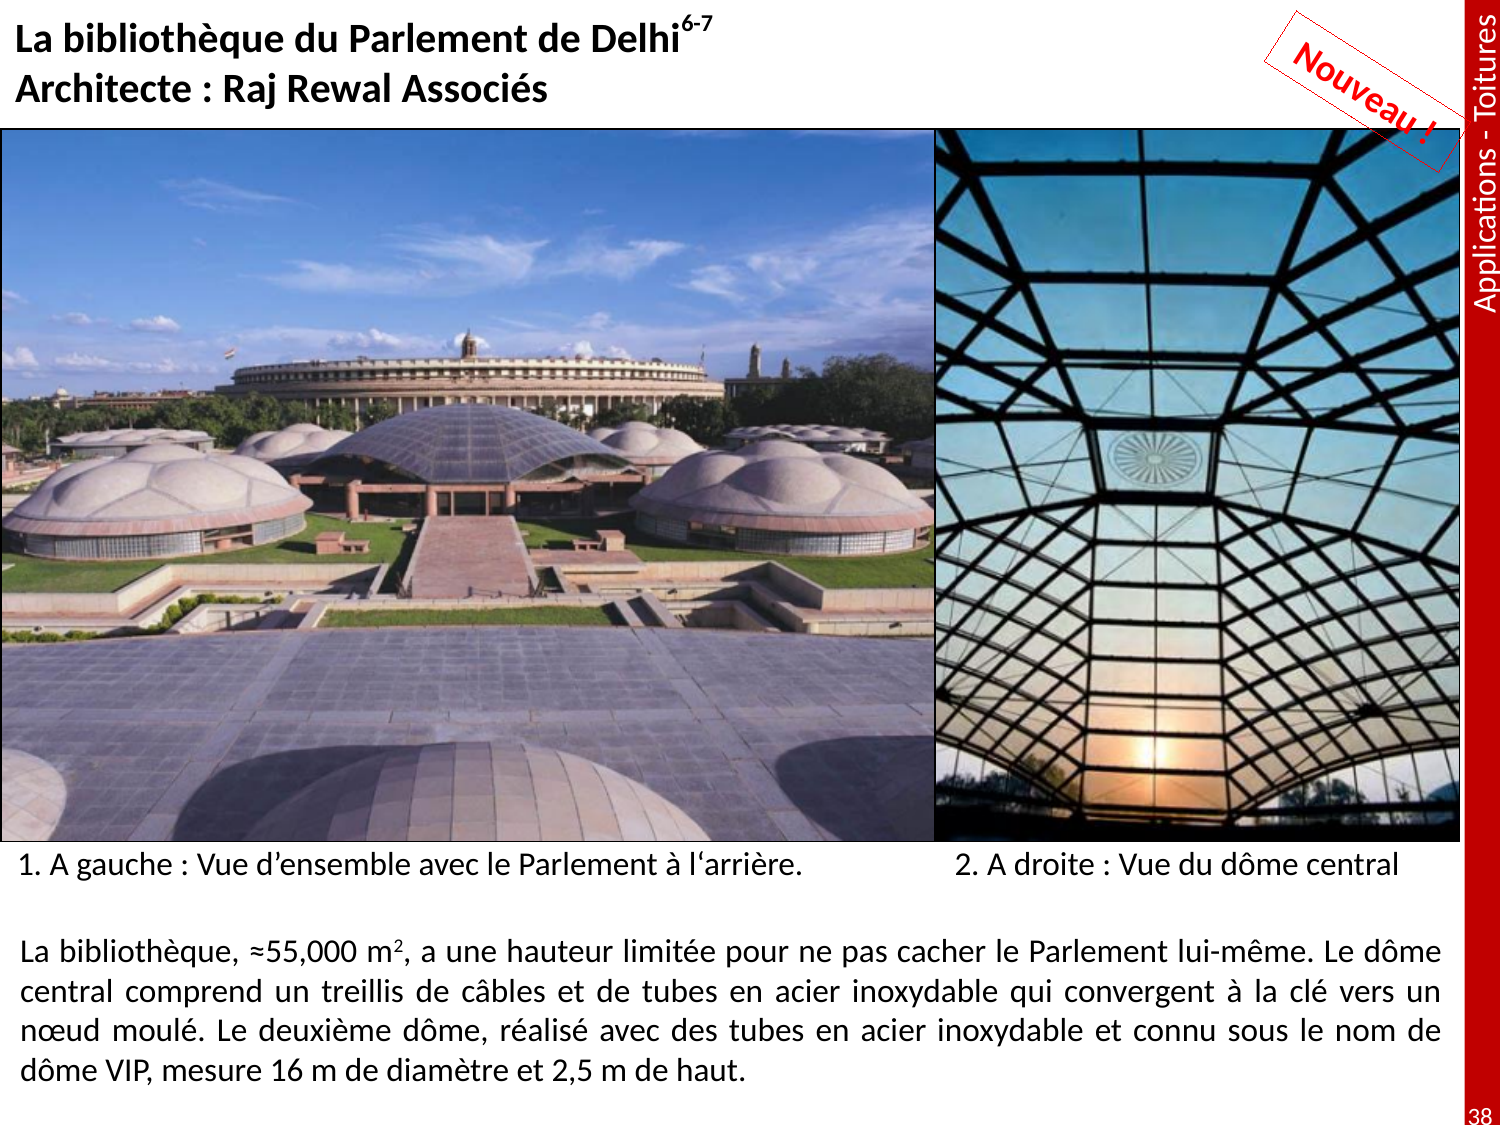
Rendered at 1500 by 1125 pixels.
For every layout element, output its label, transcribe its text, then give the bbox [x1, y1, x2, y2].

title La bibliothèque du Parlement de Delhi6-7 Architecte : Raj Rewal Associés [0, 25, 900, 119]
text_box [1, 129, 1459, 842]
slide_number 38 [1452, 1093, 1500, 1125]
table_header 1. A gauche : Vue d’ensemble avec le Parlement à l‘arrière. [2, 849, 940, 904]
table_header 2. A droite : Vue du dôme central [940, 849, 1459, 904]
text_box Nouveau ! [1264, 10, 1471, 134]
list La bibliothèque, ≈55,000 m2, a une hauteur limitée pour ne pas cacher le Parlement lui-même. Le dôme central comprend un treillis de câbles et de tubes en acier inoxydable qui convergent à la clé vers un nœud moulé. Le deuxième dôme, réalisé avec des tubes en acier inoxydable et connu sous le nom de dôme VIP, mesure 16 m de diamètre et 2,5 m de haut. [4, 921, 1459, 1125]
